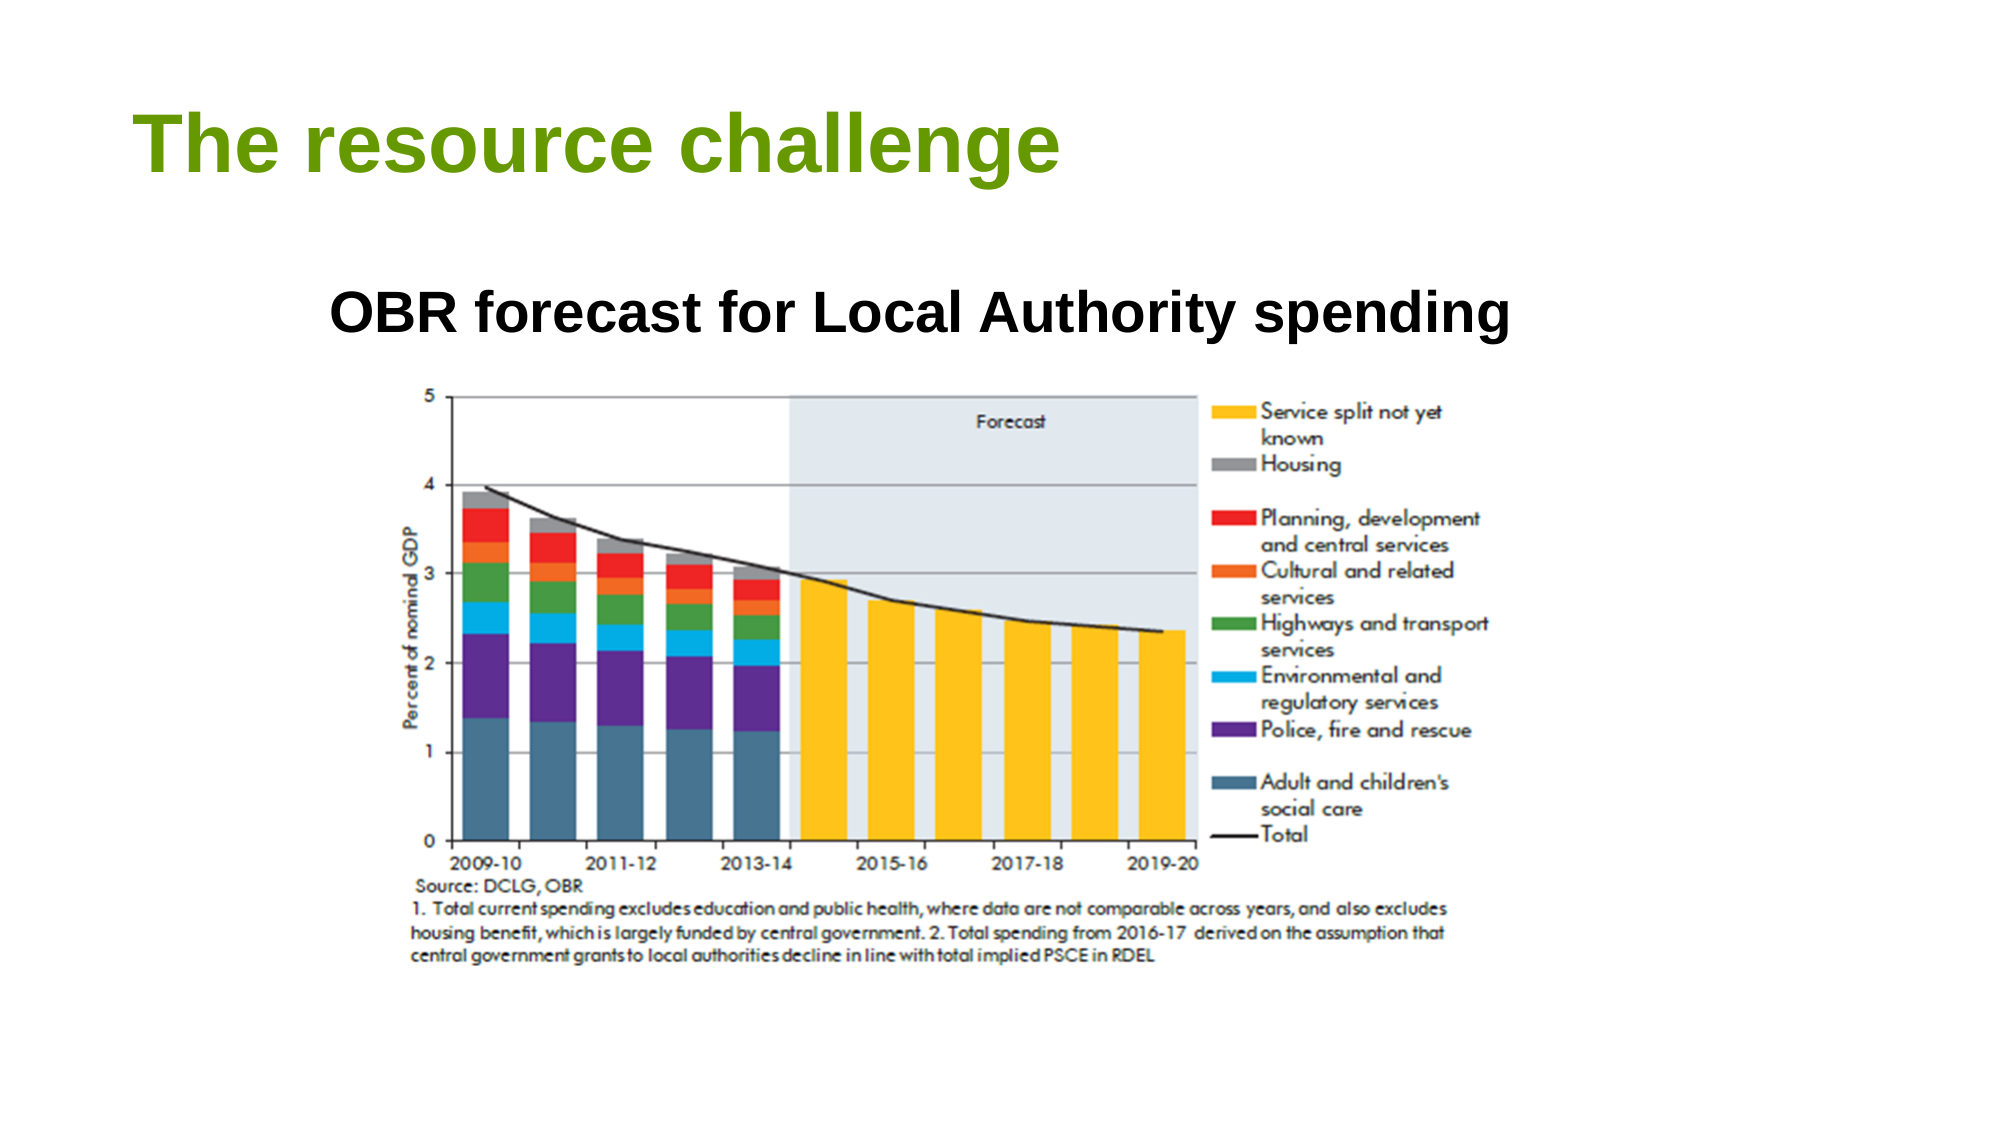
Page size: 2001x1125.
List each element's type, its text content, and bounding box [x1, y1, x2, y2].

text_box OBR forecast for Local Authority spending [314, 267, 1603, 352]
title The resource challenge [117, 45, 1918, 233]
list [397, 385, 1520, 984]
